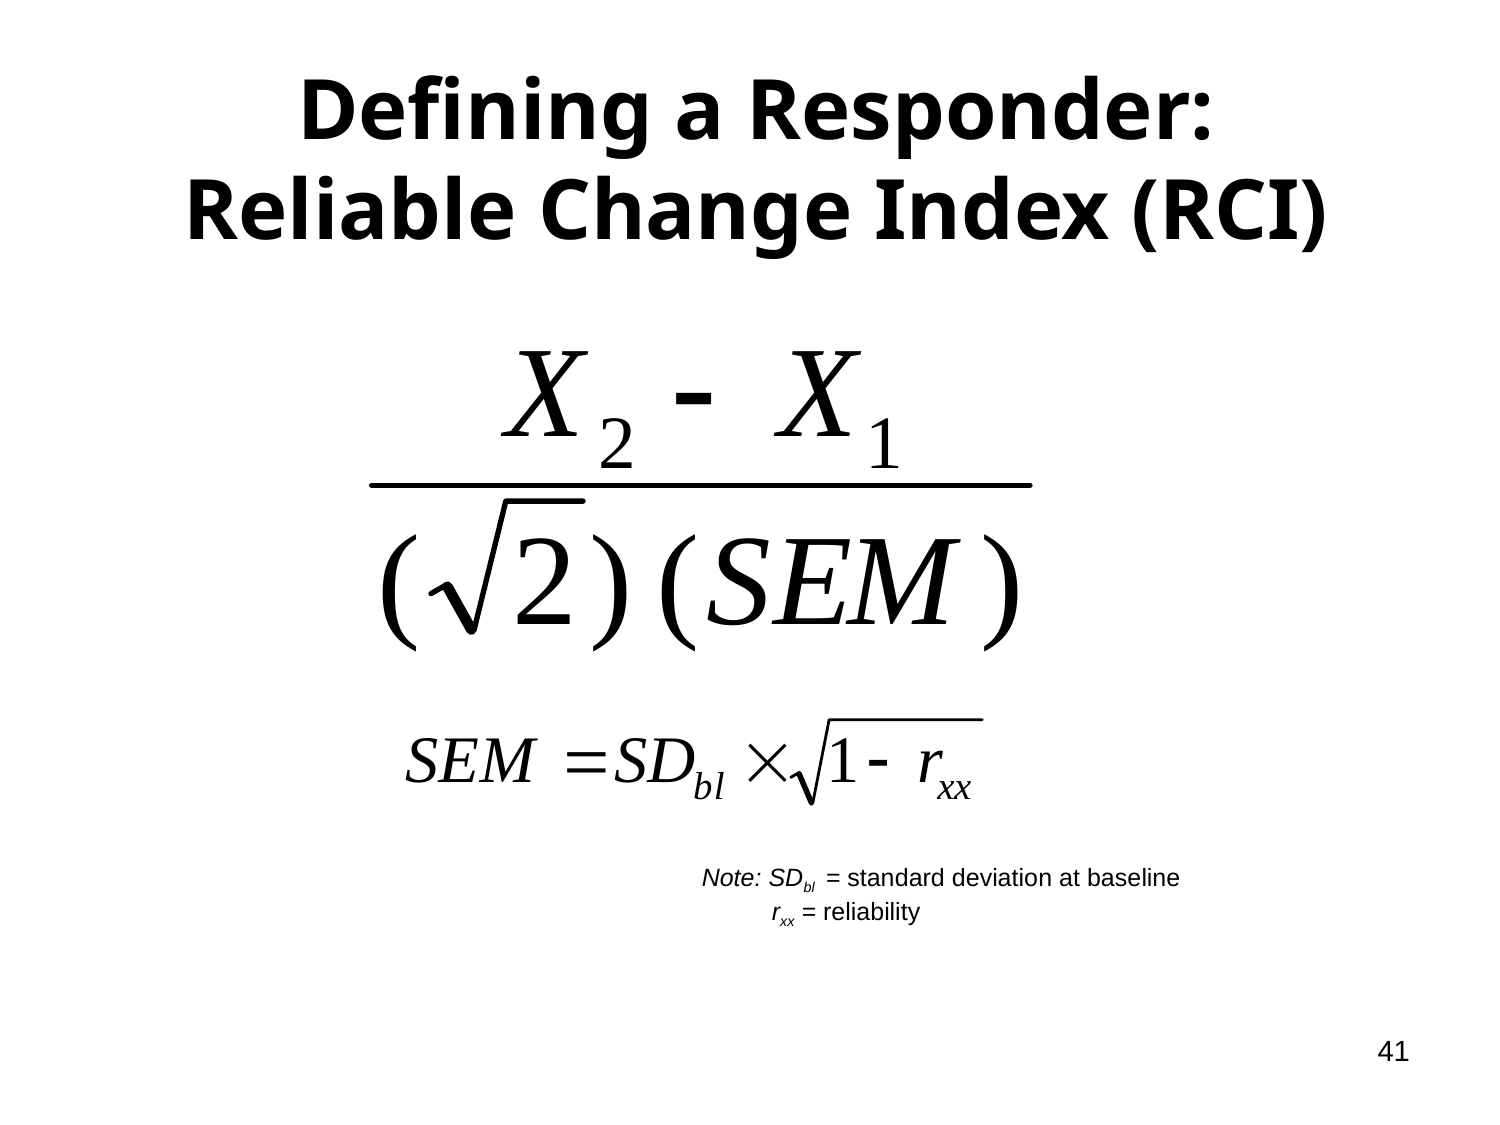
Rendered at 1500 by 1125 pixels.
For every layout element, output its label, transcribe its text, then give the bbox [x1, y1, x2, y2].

title Defining a Responder: Reliable Change Index (RCI) [112, 62, 1401, 251]
text_box Note: SDbl = standard deviation at baseline rxx = reliability [687, 853, 1275, 967]
slide_number 41 [1074, 1024, 1426, 1103]
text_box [349, 312, 1062, 680]
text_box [393, 704, 998, 822]
